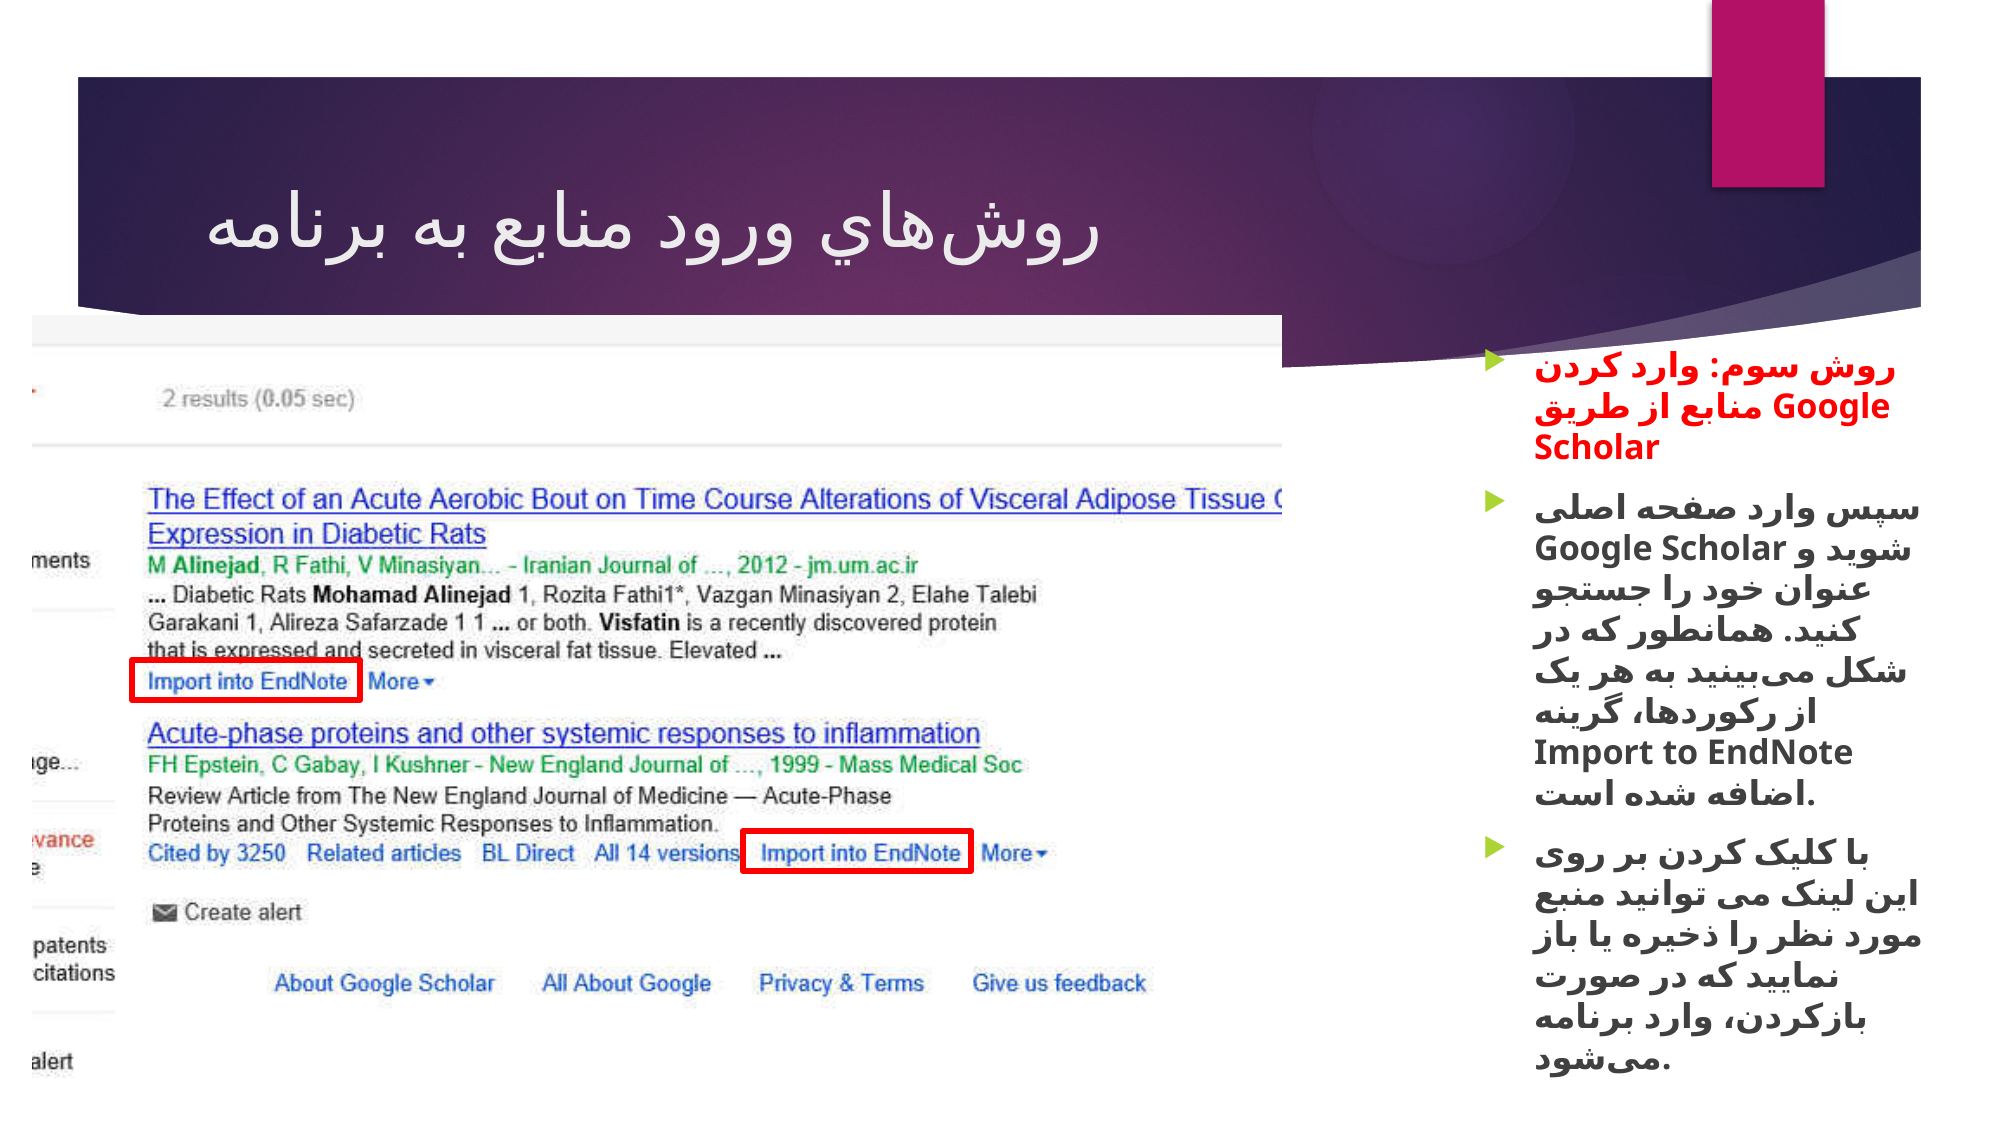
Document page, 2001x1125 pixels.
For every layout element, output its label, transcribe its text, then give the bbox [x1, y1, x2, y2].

list روش سوم: وارد کردن منابع از طريق Google Scholar سپس وارد صفحه اصلی Google Scholar شوید و عنوان خود را جستجو کنید. همانطور که در شکل می‌بینید به هر یک از رکوردها، گرینه Import to EndNote اضافه شده است. با کلیک کردن بر روی این لینک می توانید منبع مورد نظر را ذخیره یا باز نمایید که در صورت بازکردن، وارد برنامه می‌شود. [1467, 336, 1944, 1099]
picture [31, 315, 1283, 1099]
title روش‌هاي ورود منابع به برنامه [189, 159, 1627, 276]
